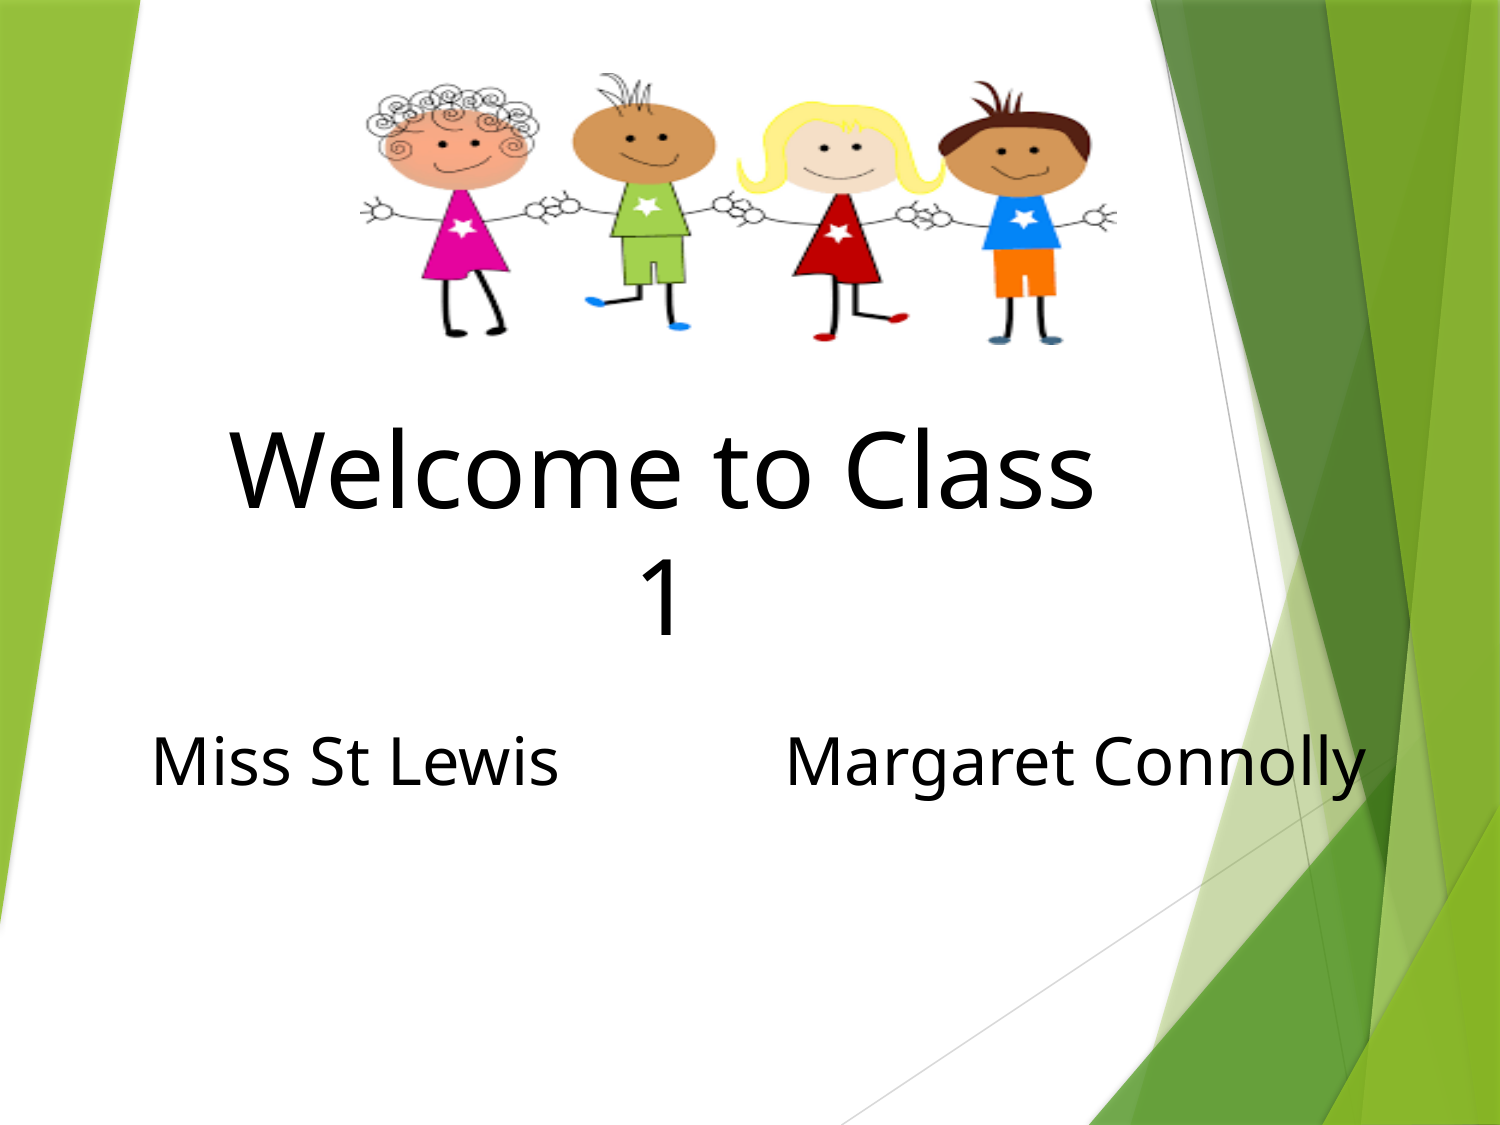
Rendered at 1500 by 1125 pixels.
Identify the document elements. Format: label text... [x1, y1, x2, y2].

picture [359, 72, 1117, 346]
title Welcome to Class 1 [185, 394, 1142, 645]
subtitle Miss St Lewis Margaret Connolly [135, 645, 1447, 953]
